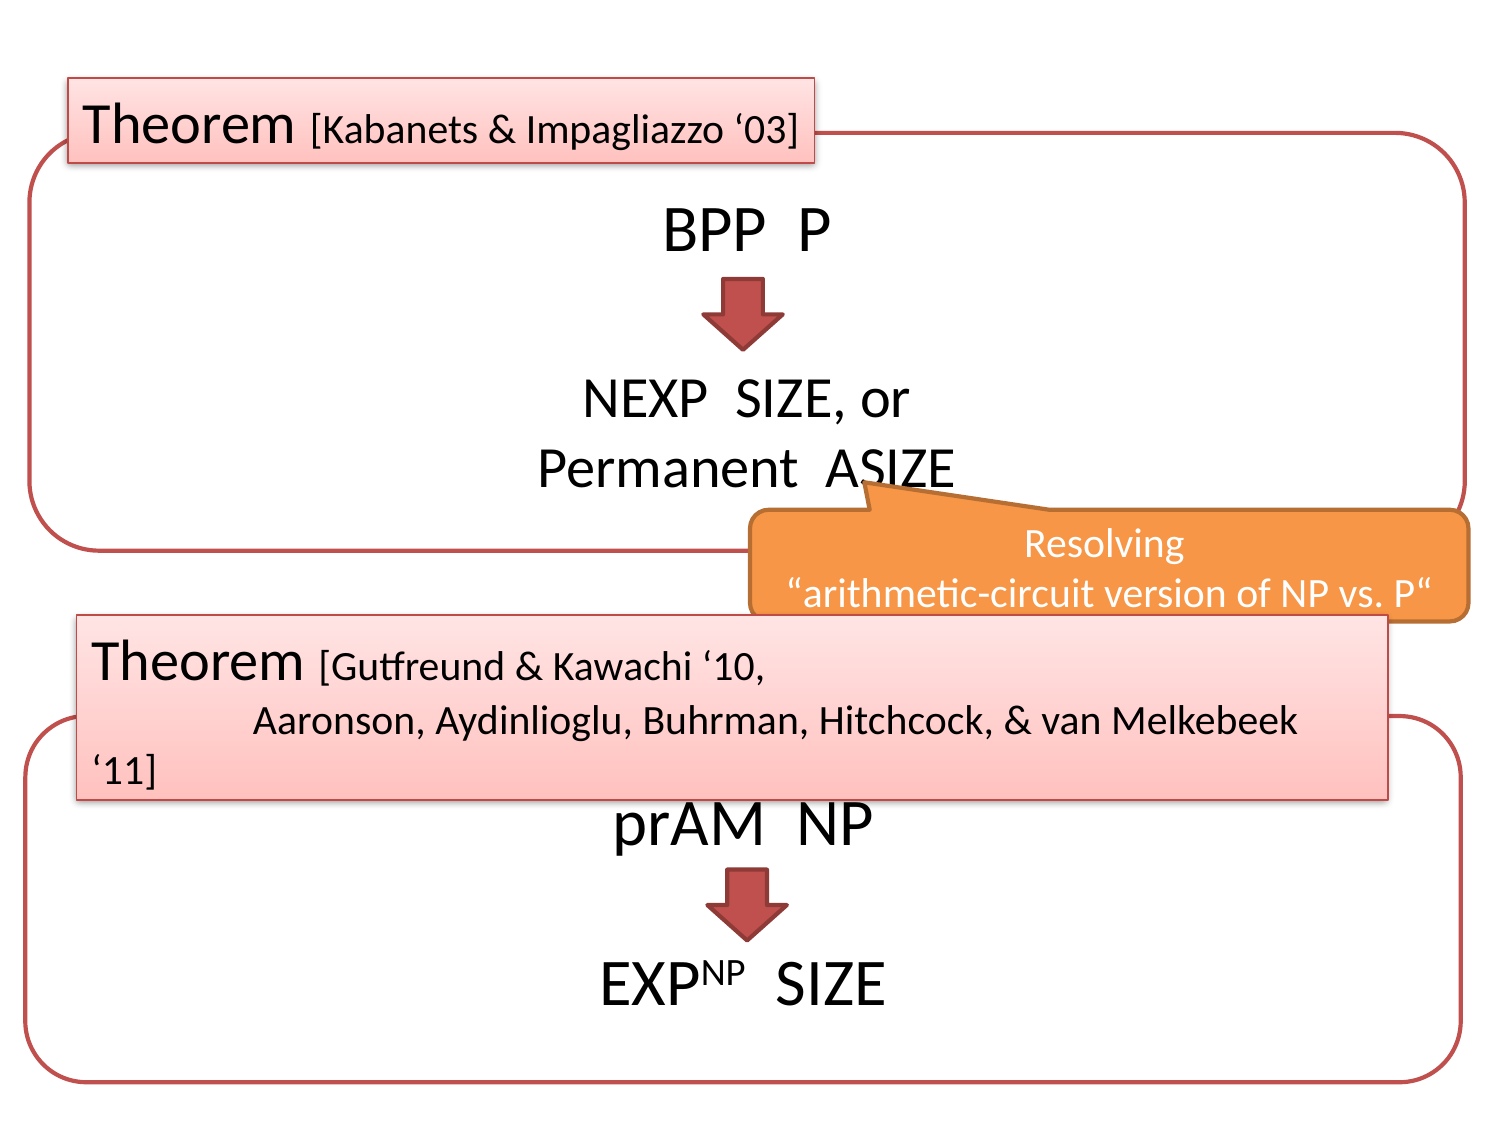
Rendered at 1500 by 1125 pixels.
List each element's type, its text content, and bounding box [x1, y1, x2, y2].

text_box Resolving “arithmetic-circuit version of NP vs. P“ [747, 480, 1471, 624]
text_box Theorem [Kabanets & Impagliazzo ‘03] [67, 77, 815, 164]
text_box [705, 867, 789, 943]
text_box [701, 276, 785, 352]
text_box Theorem [Gutfreund & Kawachi ‘10, Aaronson, Aydinlioglu, Buhrman, Hitchcock, & van Melkebeek ‘11] [76, 614, 1389, 801]
